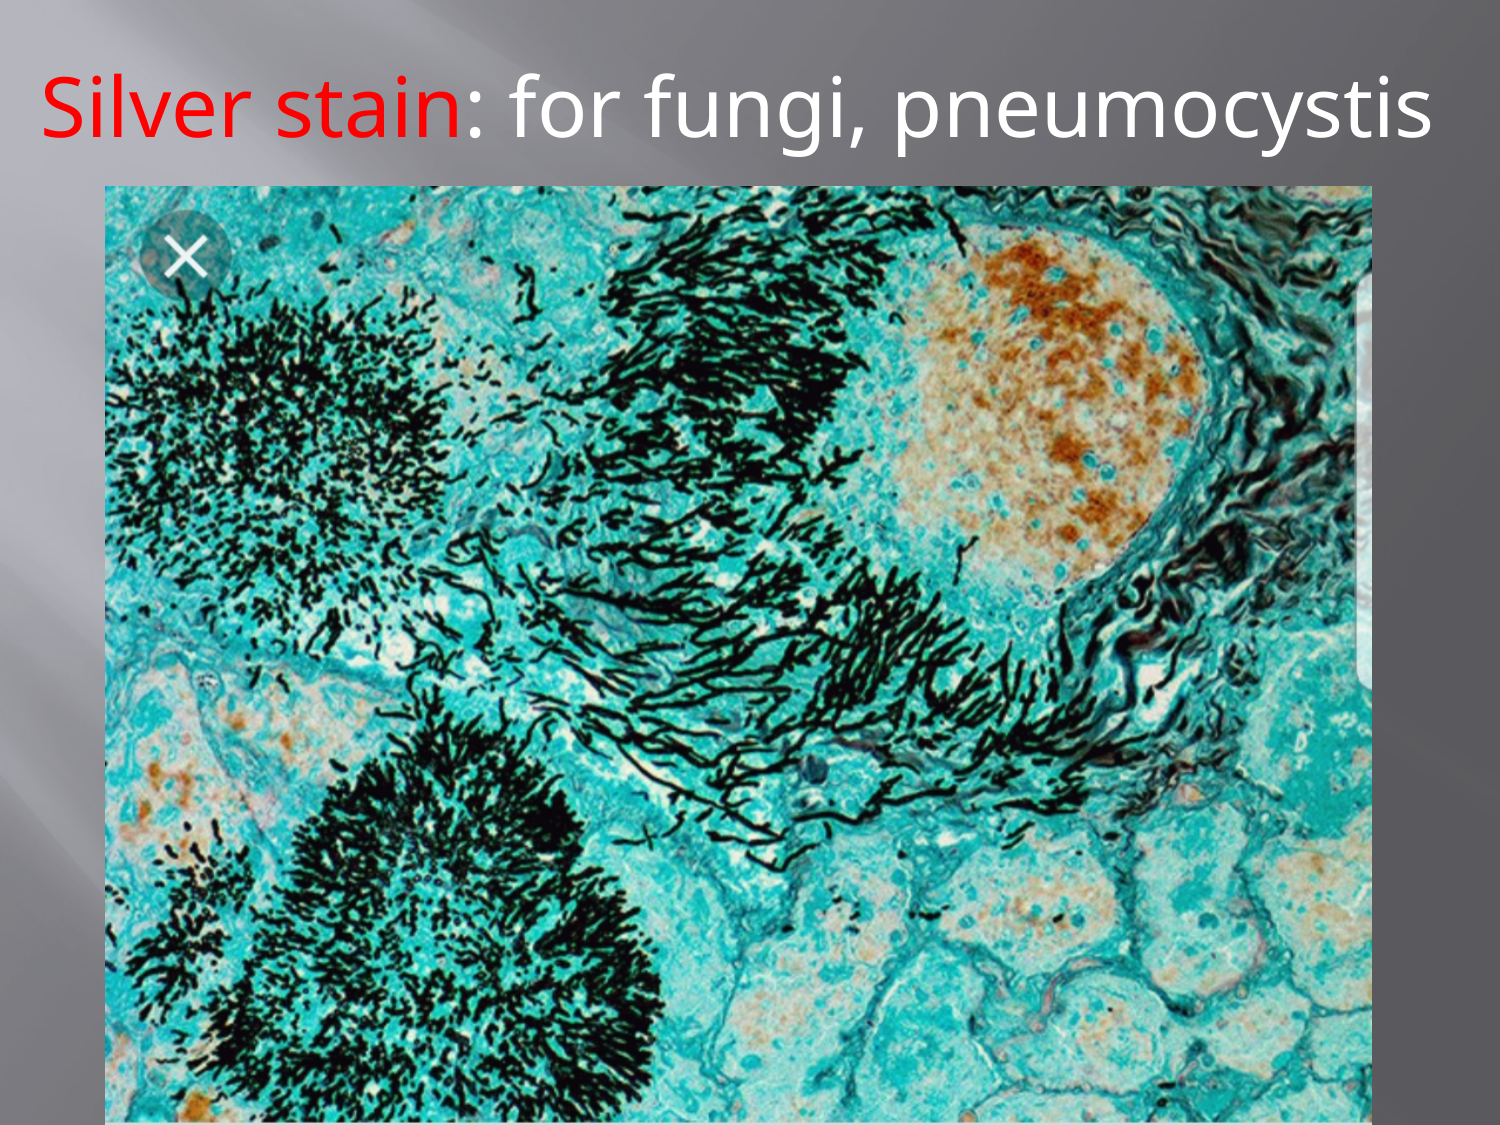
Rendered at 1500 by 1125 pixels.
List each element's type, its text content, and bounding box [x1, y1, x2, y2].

picture [105, 186, 1372, 1125]
subtitle Silver stain: for fungi, pneumocystis [23, 46, 1454, 1079]
